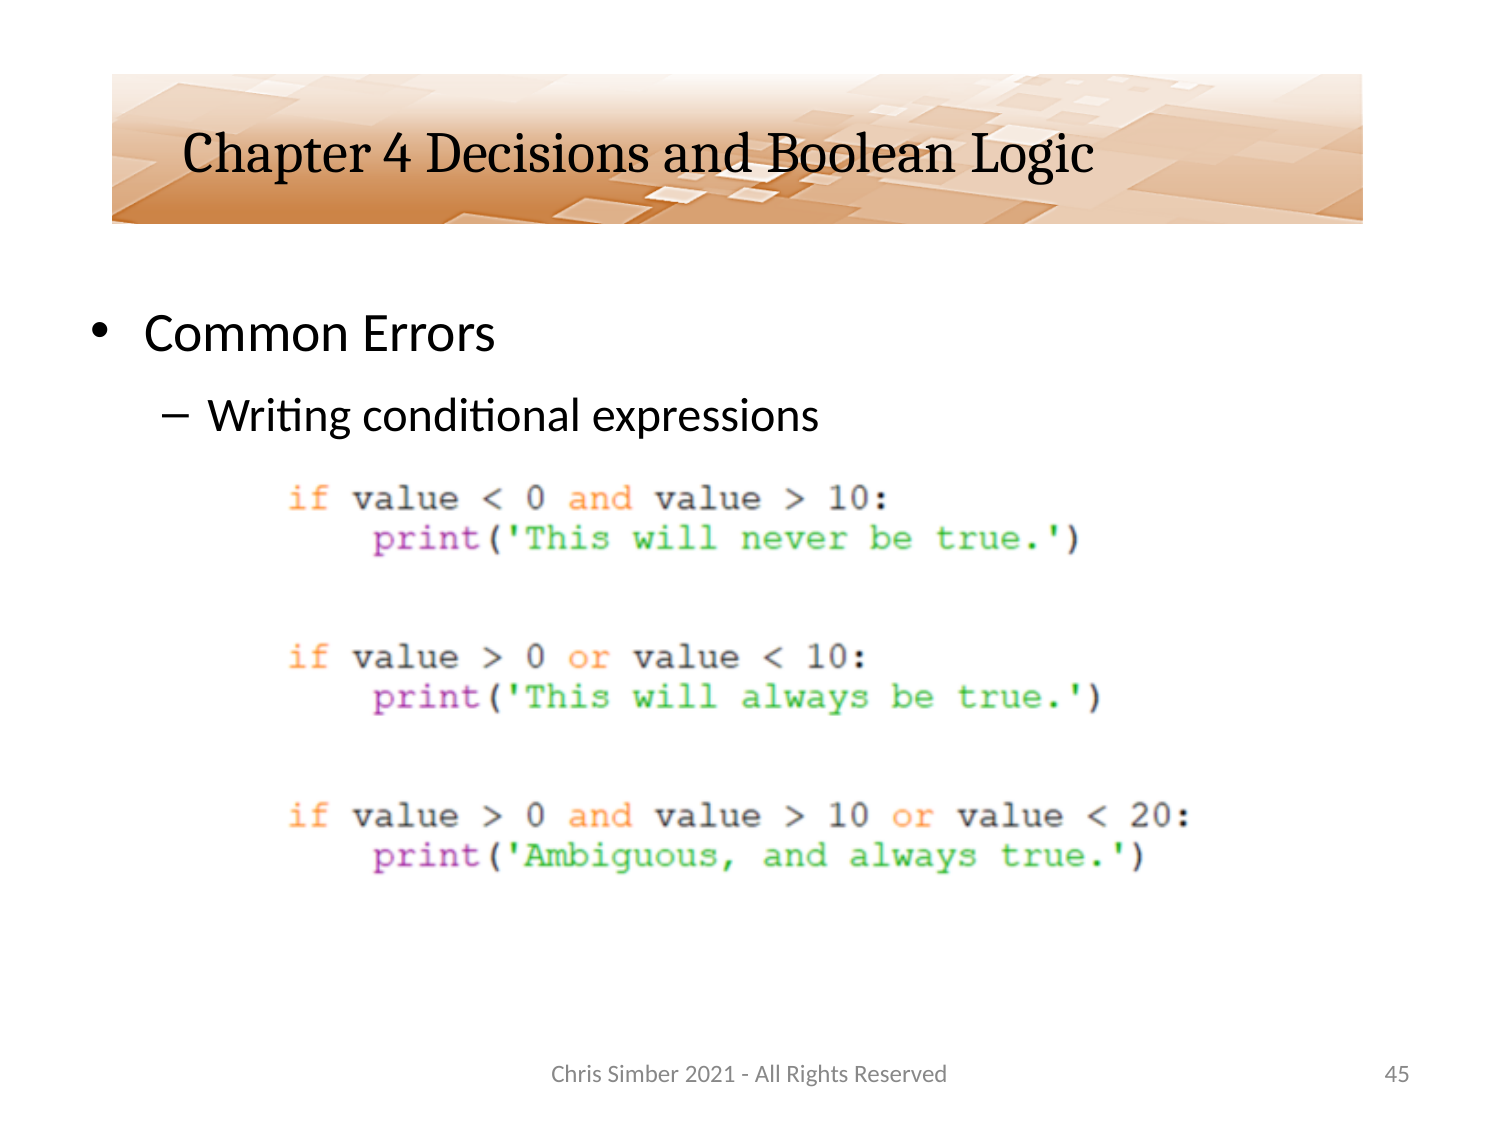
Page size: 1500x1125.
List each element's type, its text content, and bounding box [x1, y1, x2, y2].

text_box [112, 74, 1363, 224]
list Common Errors Writing conditional expressions [75, 275, 1400, 450]
footer Chris Simber 2021 - All Rights Reserved [512, 1042, 988, 1103]
picture [261, 465, 1214, 901]
slide_number ‹#› [1074, 1042, 1425, 1103]
